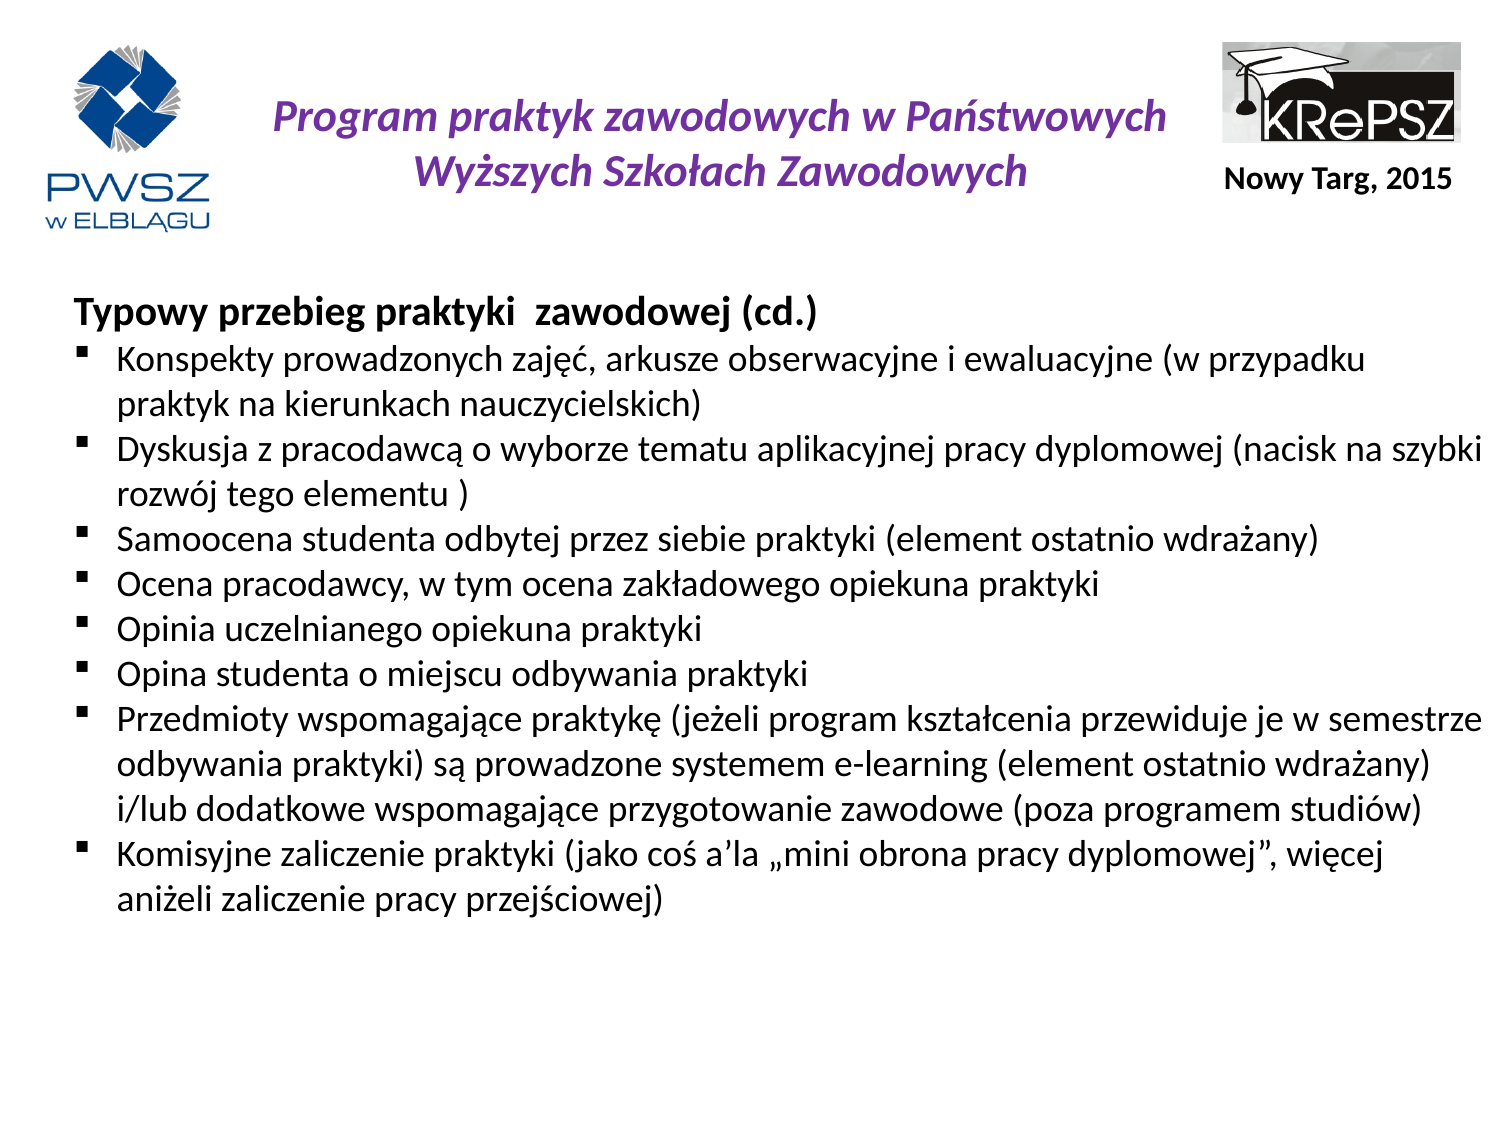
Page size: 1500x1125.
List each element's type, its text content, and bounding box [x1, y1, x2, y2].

picture [23, 23, 231, 250]
text_box Nowy Targ, 2015 [1198, 148, 1479, 204]
text_box Program praktyk zawodowych w Państwowych Wyższych Szkołach Zawodowych [253, 78, 1187, 203]
text_box Typowy przebieg praktyki zawodowej (cd.) Konspekty prowadzonych zajęć, arkusze obserwacyjne i ewaluacyjne (w przypadku praktyk na kierunkach nauczycielskich) Dyskusja z pracodawcą o wyborze tematu aplikacyjnej pracy dyplomowej (nacisk na szybki rozwój tego elementu ) Samoocena studenta odbytej przez siebie praktyki (element ostatnio wdrażany) Ocena pracodawcy, w tym ocena zakładowego opiekuna praktyki Opinia uczelnianego opiekuna praktyki Opina studenta o miejscu odbywania praktyki Przedmioty wspomagające praktykę (jeżeli program kształcenia przewiduje je w semestrze odbywania praktyki) są prowadzone systemem e-learning (element ostatnio wdrażany) i/lub dodatkowe wspomagające przygotowanie zawodowe (poza programem studiów) Komisyjne zaliczenie praktyki (jako coś a’la „mini obrona pracy dyplomowej”, więcej aniżeli zaliczenie pracy przejściowej) [58, 276, 1500, 927]
picture [1222, 42, 1462, 144]
